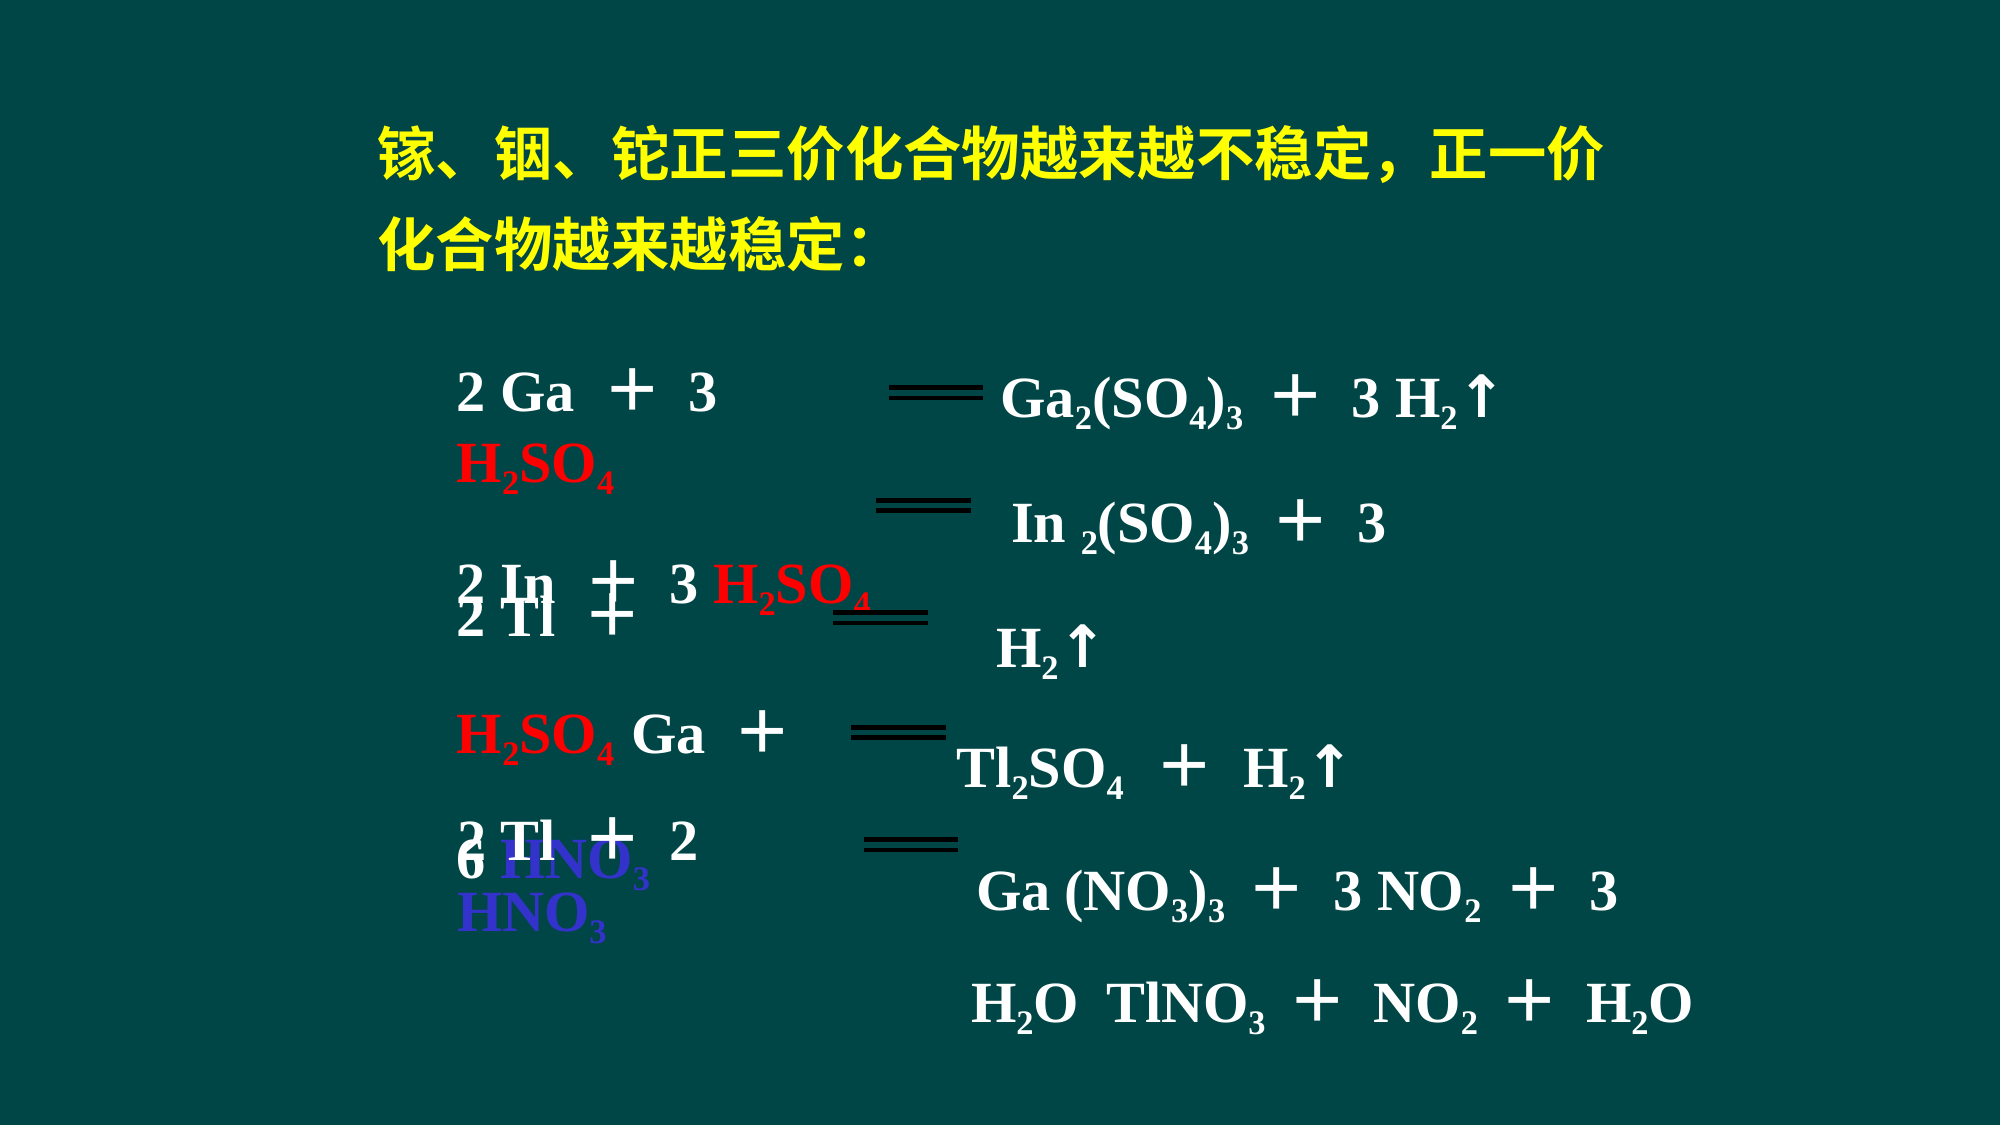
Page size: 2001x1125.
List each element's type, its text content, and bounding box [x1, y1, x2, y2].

text_box 2 Tl ＋ 2 HNO3 [454, 802, 843, 951]
text_box 2 Tl ＋ H2SO4 Ga ＋ 6 HNO3 [454, 535, 818, 802]
text_box 2 Ga ＋ 3 H2SO4 2 In ＋ 3 H2SO4 [454, 353, 872, 622]
text_box Ga2(SO4)3 ＋ 3 H2↑ In 2(SO4)3 ＋ 3 H2↑ Tl2SO4 ＋ H2↑ Ga (NO3)3 ＋ 3 NO2 ＋ 3 H2O TlNO3 ＋ NO2 ＋ H2O [950, 311, 1715, 1042]
text_box 镓、铟、铊正三价化合物越来越不稳定，正一价化合物越来越稳定： [375, 95, 1611, 278]
